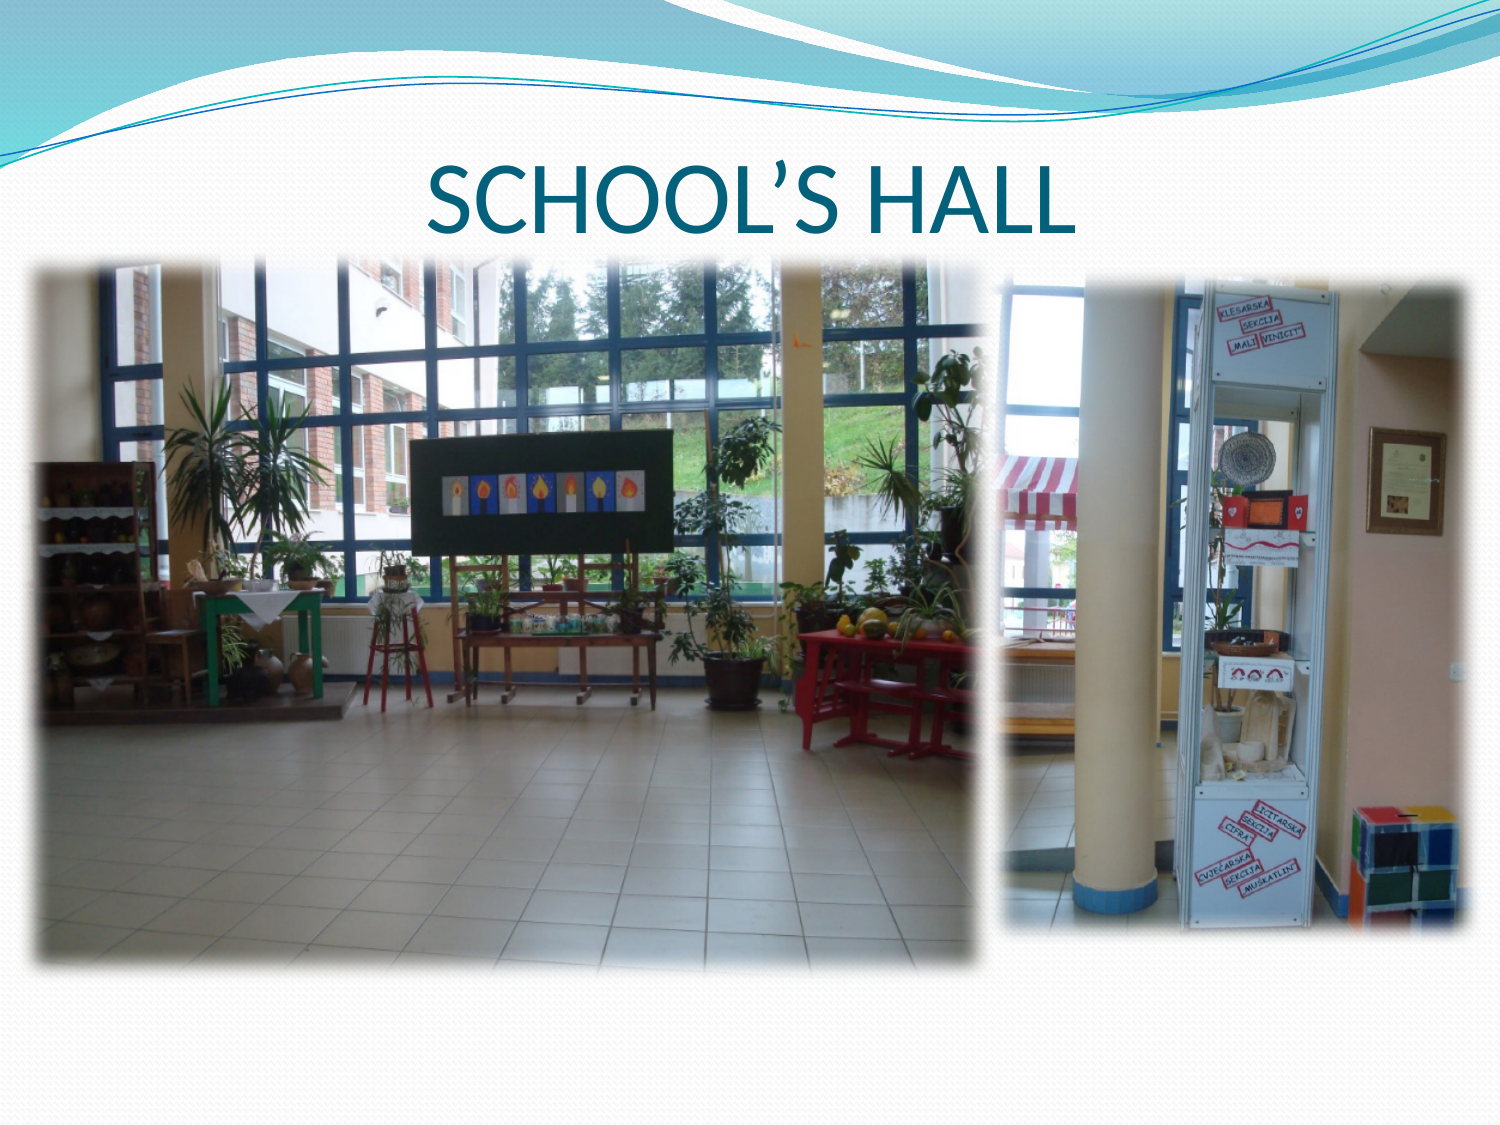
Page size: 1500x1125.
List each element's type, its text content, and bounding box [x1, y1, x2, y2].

picture [986, 266, 1482, 946]
title SCHOOL’S HALL [76, 66, 1427, 254]
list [17, 250, 994, 983]
